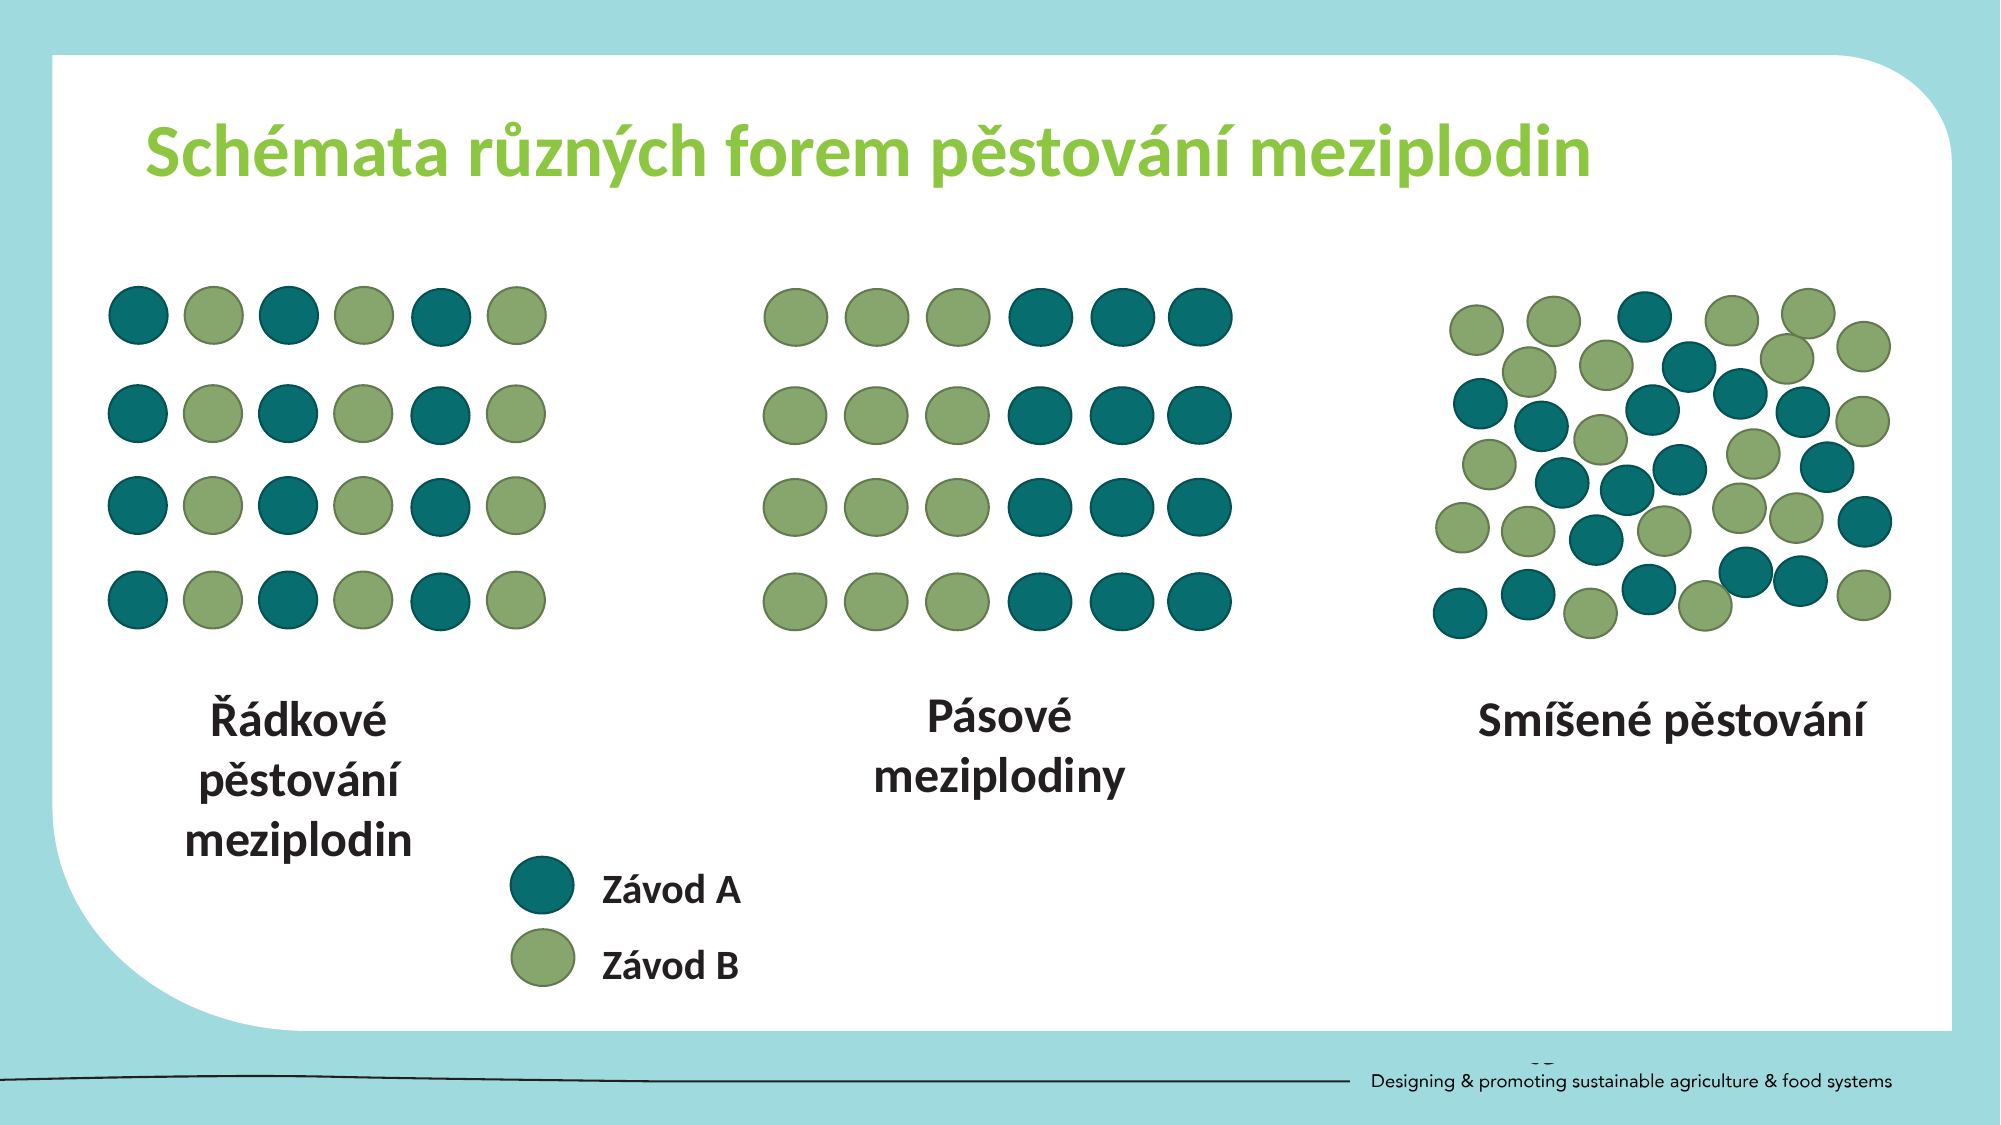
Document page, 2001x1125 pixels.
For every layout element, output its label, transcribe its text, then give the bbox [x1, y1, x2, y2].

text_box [510, 854, 872, 997]
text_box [763, 288, 1232, 631]
text_box Pásové meziplodiny [809, 674, 1191, 810]
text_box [1433, 288, 1892, 639]
picture [1332, 1063, 1914, 1105]
text_box Řádkové pěstování meziplodin [108, 679, 490, 875]
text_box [108, 286, 546, 631]
text_box Schémata různých forem pěstování meziplodin [130, 104, 1768, 237]
text_box Smíšené pěstování [1454, 679, 1890, 755]
